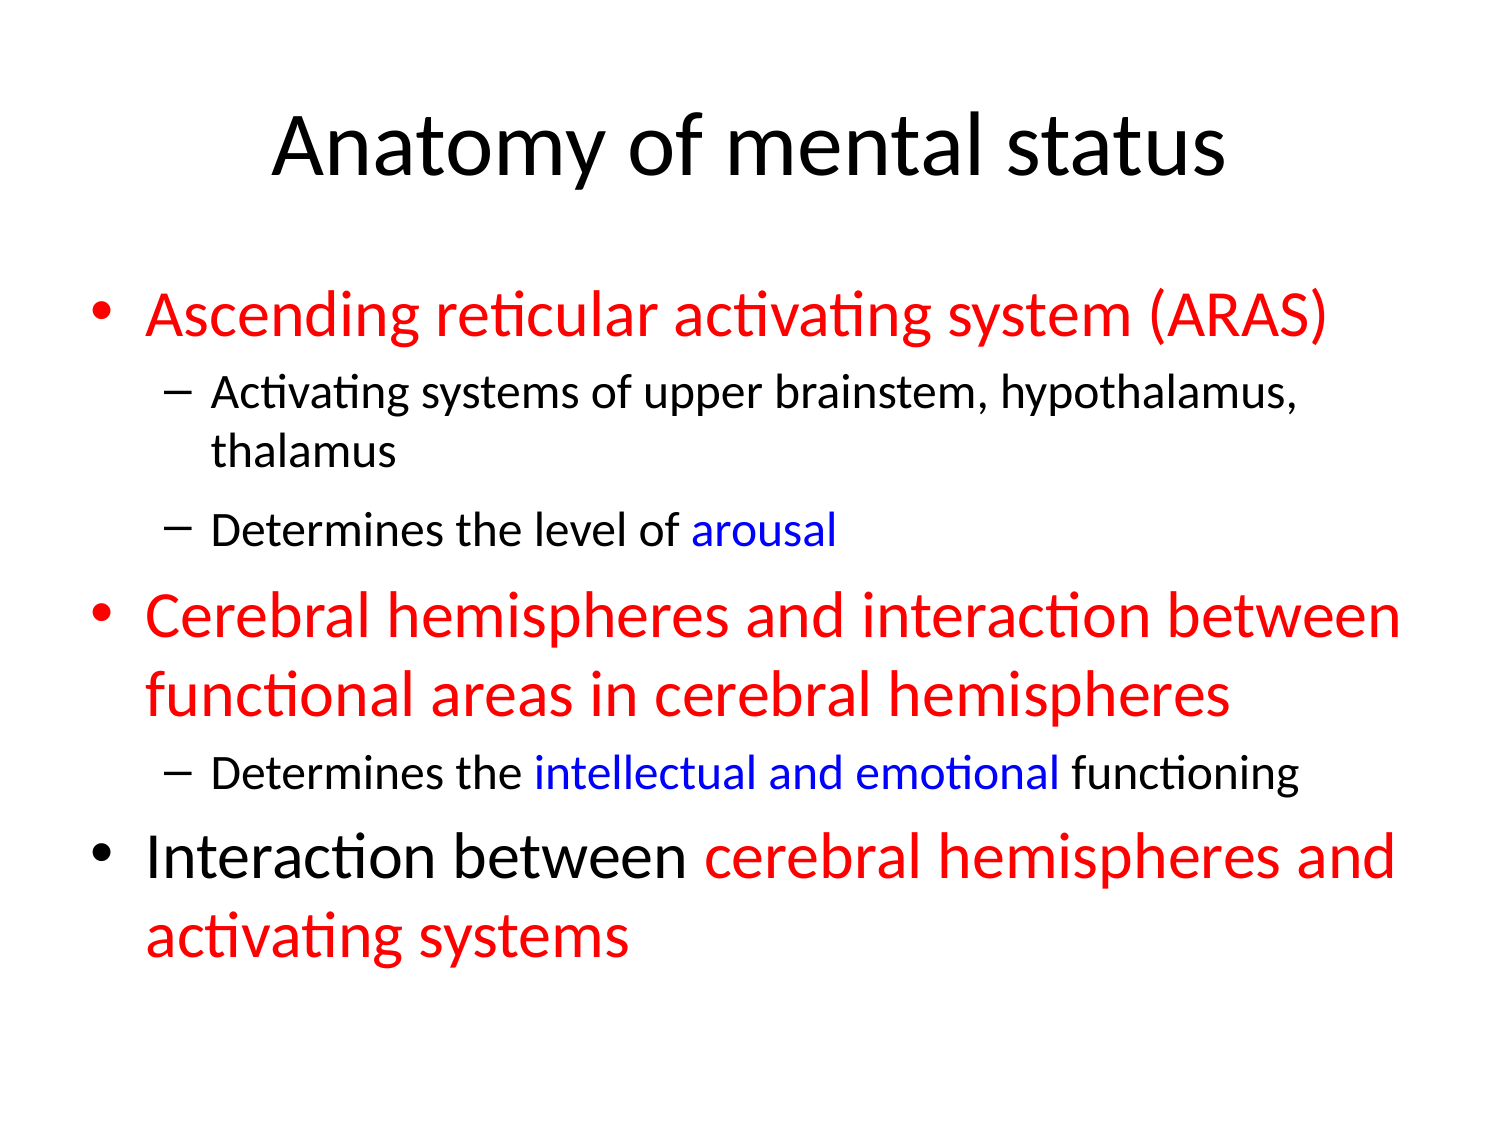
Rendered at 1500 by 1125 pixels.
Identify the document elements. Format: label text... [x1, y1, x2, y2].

list Ascending reticular activating system (ARAS) Activating systems of upper brainstem, hypothalamus, thalamus Determines the level of arousal Cerebral hemispheres and interaction between functional areas in cerebral hemispheres Determines the intellectual and emotional functioning Interaction between cerebral hemispheres and activating systems [75, 262, 1425, 1005]
title Anatomy of mental status [75, 45, 1425, 233]
